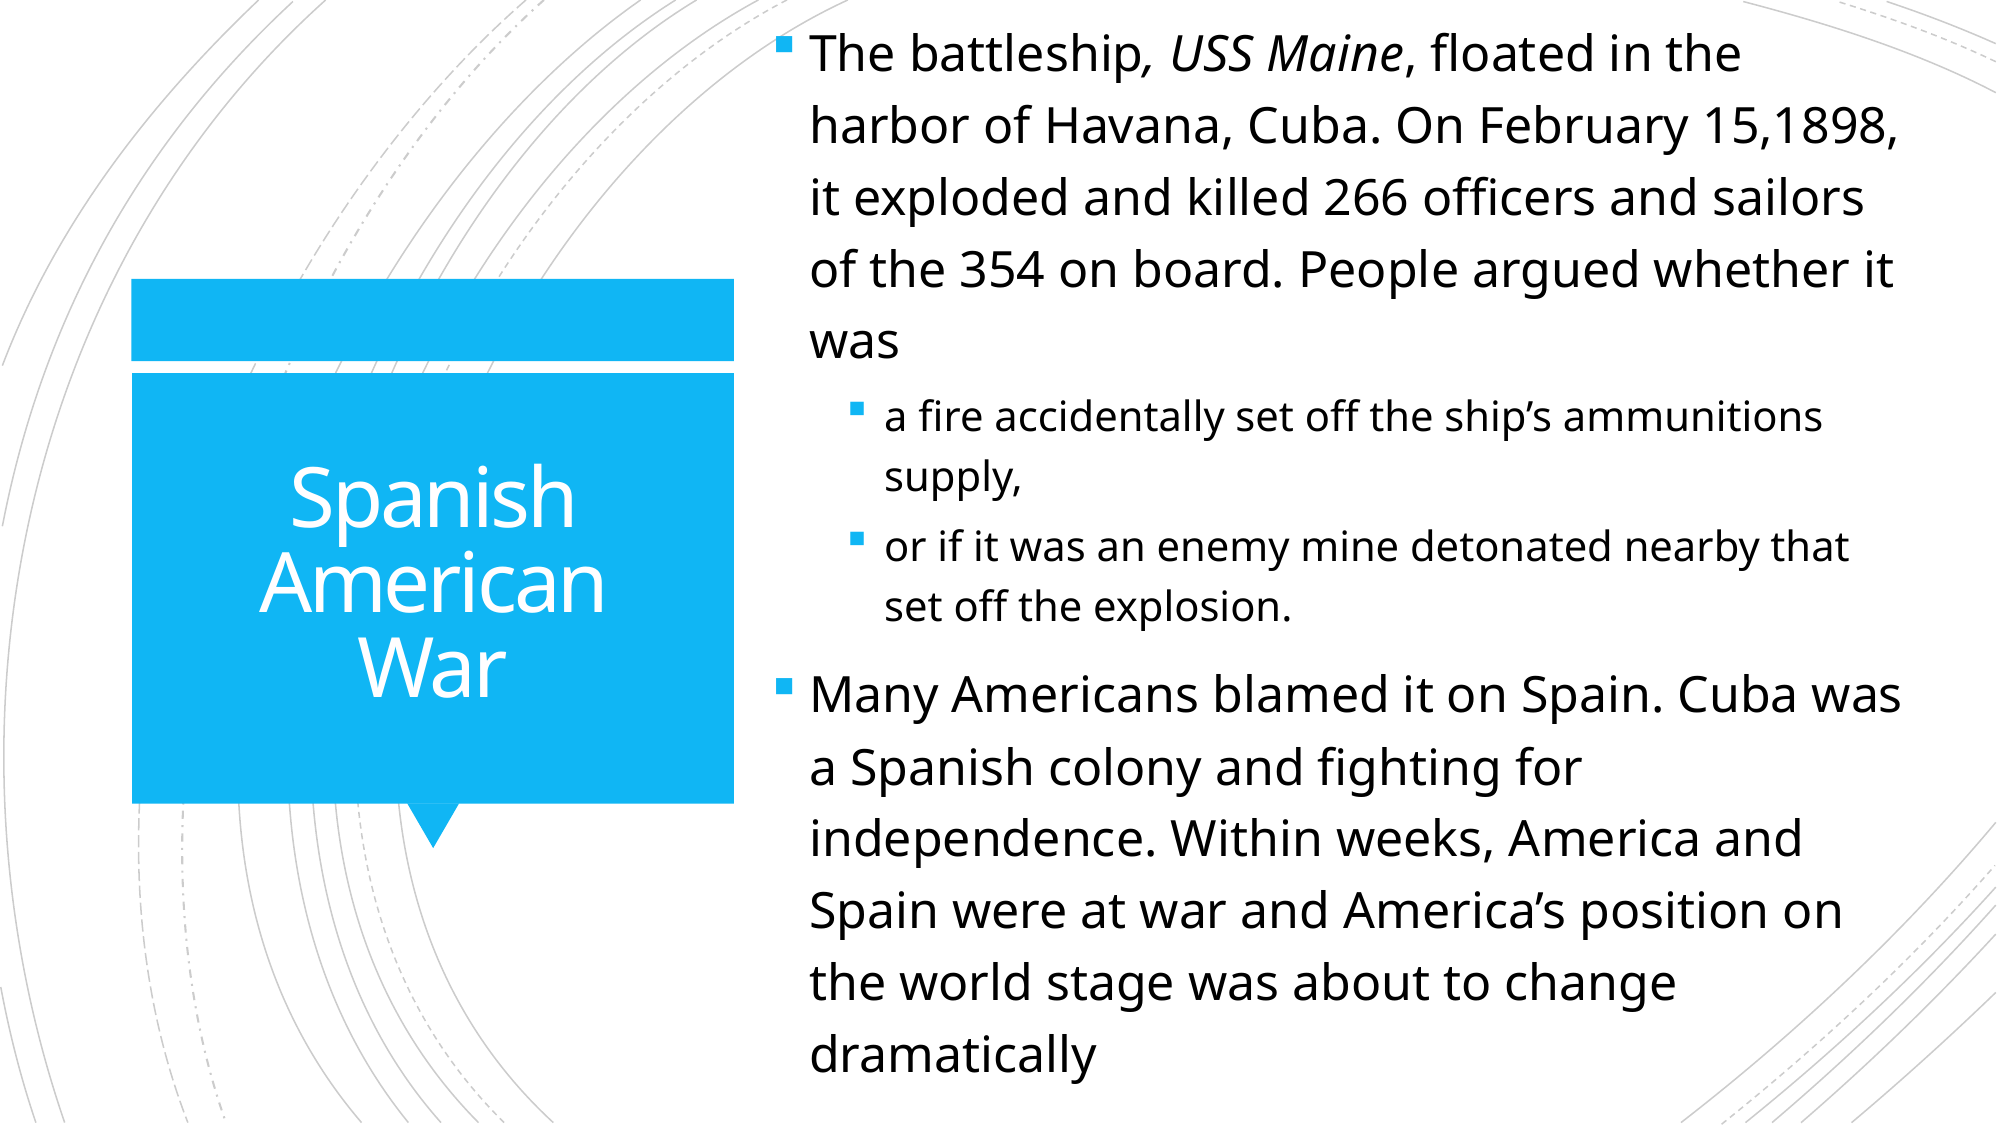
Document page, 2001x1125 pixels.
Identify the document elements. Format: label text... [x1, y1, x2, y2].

list The battleship, USS Maine, floated in the harbor of Havana, Cuba. On February 15,1898, it exploded and killed 266 officers and sailors of the 354 on board. People argued whether it was a fire accidentally set off the ship’s ammunitions supply, or if it was an enemy mine detonated nearby that set off the explosion. Many Americans blamed it on Spain. Cuba was a Spanish colony and fighting for independence. Within weeks, America and Spain were at war and America’s position on the world stage was about to change dramatically [756, 0, 1931, 1092]
title Spanish American War [145, 385, 720, 789]
